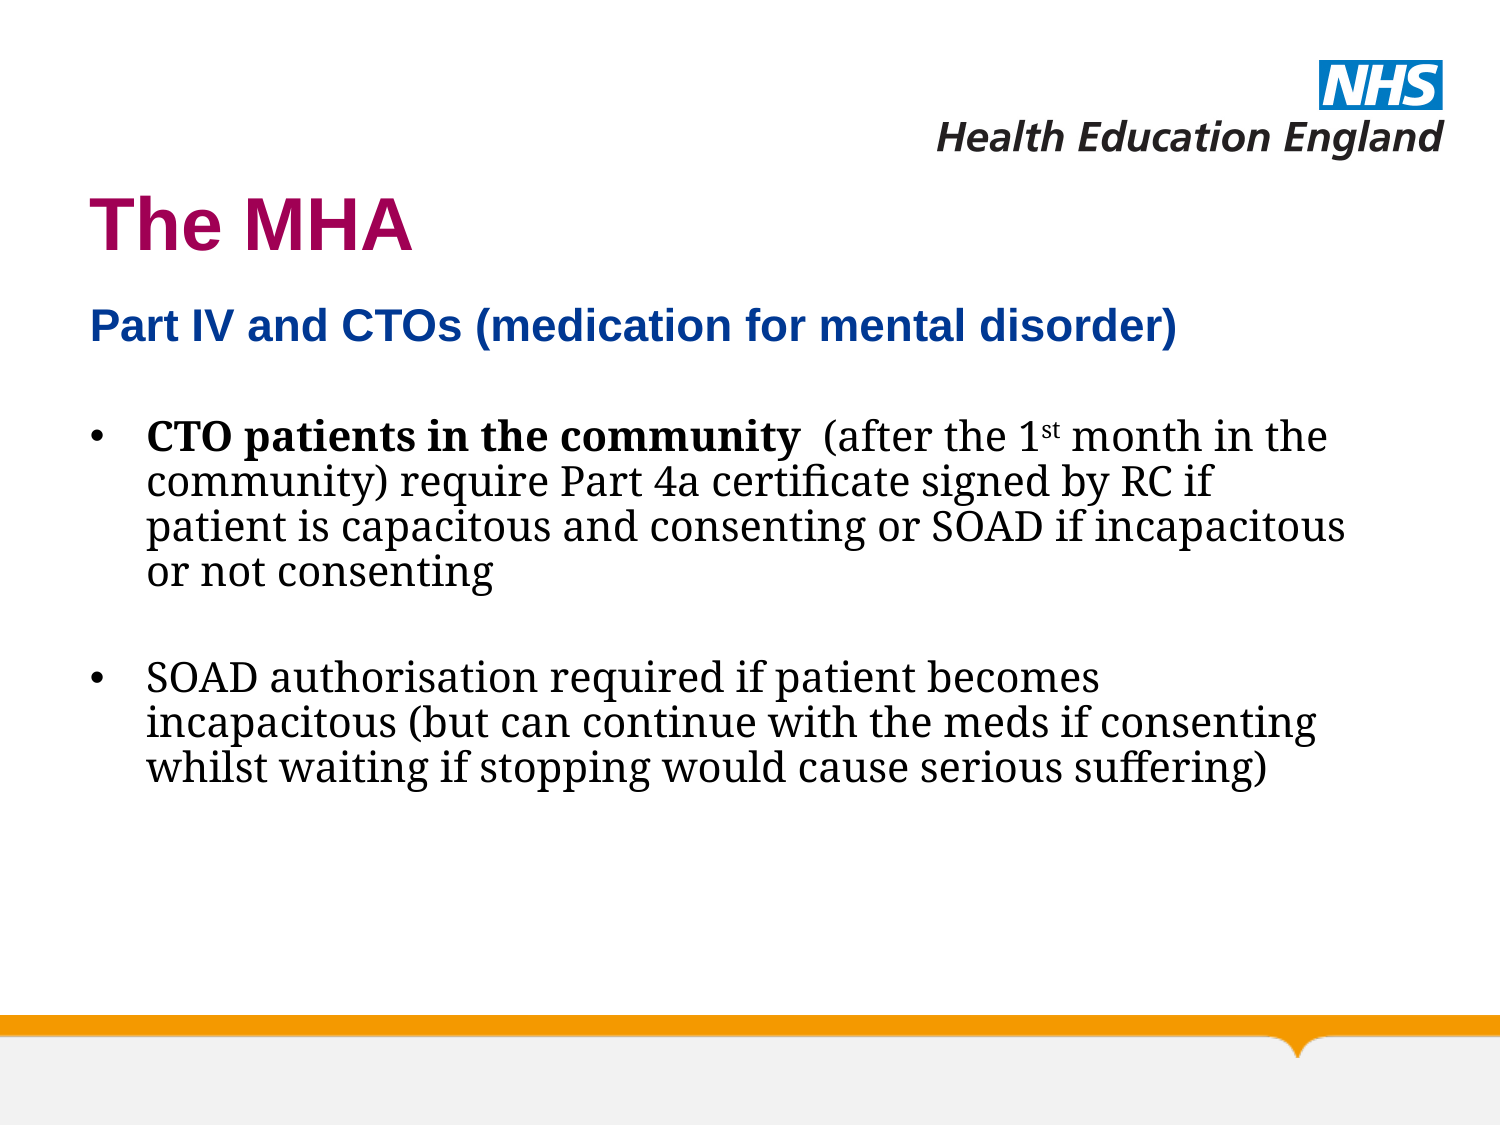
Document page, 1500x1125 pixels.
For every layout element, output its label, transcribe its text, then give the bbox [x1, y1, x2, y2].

title The MHA [75, 168, 1350, 280]
subtitle Part IV and CTOs (medication for mental disorder) [75, 288, 1277, 384]
list CTO patients in the community (after the 1st month in the community) require Part 4a certificate signed by RC if patient is capacitous and consenting or SOAD if incapacitous or not consenting SOAD authorisation required if patient becomes incapacitous (but can continue with the meds if consenting whilst waiting if stopping would cause serious suffering) [75, 407, 1361, 1050]
picture [936, 59, 1445, 161]
